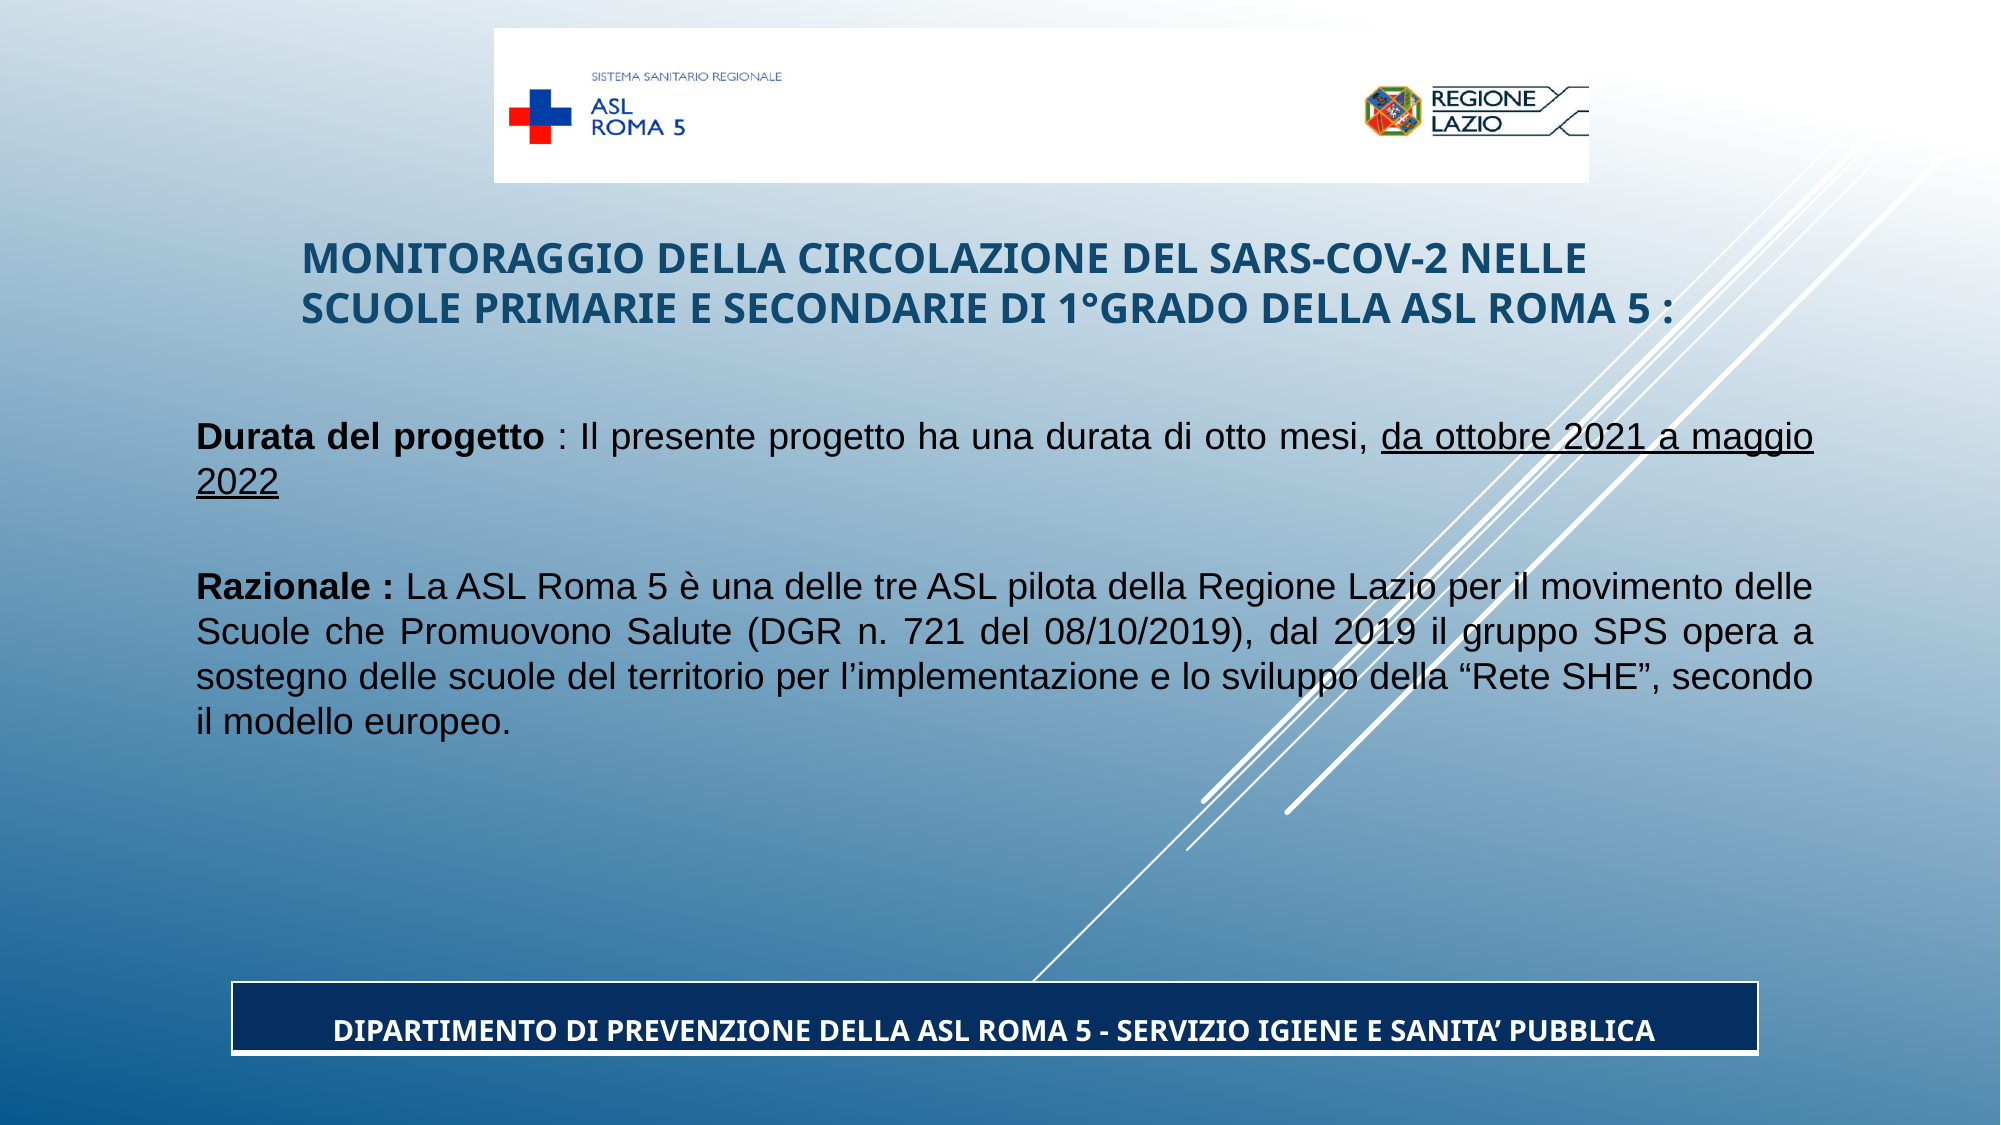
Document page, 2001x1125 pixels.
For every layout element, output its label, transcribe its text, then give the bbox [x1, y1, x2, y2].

text_box [21, 0, 2000, 75]
title MONITORAGGIO DELLA CIRCOLAZIONE DEL SARS-COV-2 NELLE SCUOLE PRIMARIE E SECONDARIE DI 1°GRADO DELLA ASL ROMA 5 : [286, 211, 1758, 344]
picture [494, 28, 1590, 183]
table_header DIPARTIMENTO DI PREVENZIONE DELLA ASL ROMA 5 - SERVIZIO IGIENE E SANITA’ PUBBLICA [233, 983, 1757, 1050]
text_box Durata del progetto : Il presente progetto ha una durata di otto mesi, da ottobre 2021 a maggio 2022 Razionale : La ASL Roma 5 è una delle tre ASL pilota della Regione Lazio per il movimento delle Scuole che Promuovono Salute (DGR n. 721 del 08/10/2019), dal 2019 il gruppo SPS opera a sostegno delle scuole del territorio per l’implementazione e lo sviluppo della “Rete SHE”, secondo il modello europeo. [181, 344, 1829, 810]
